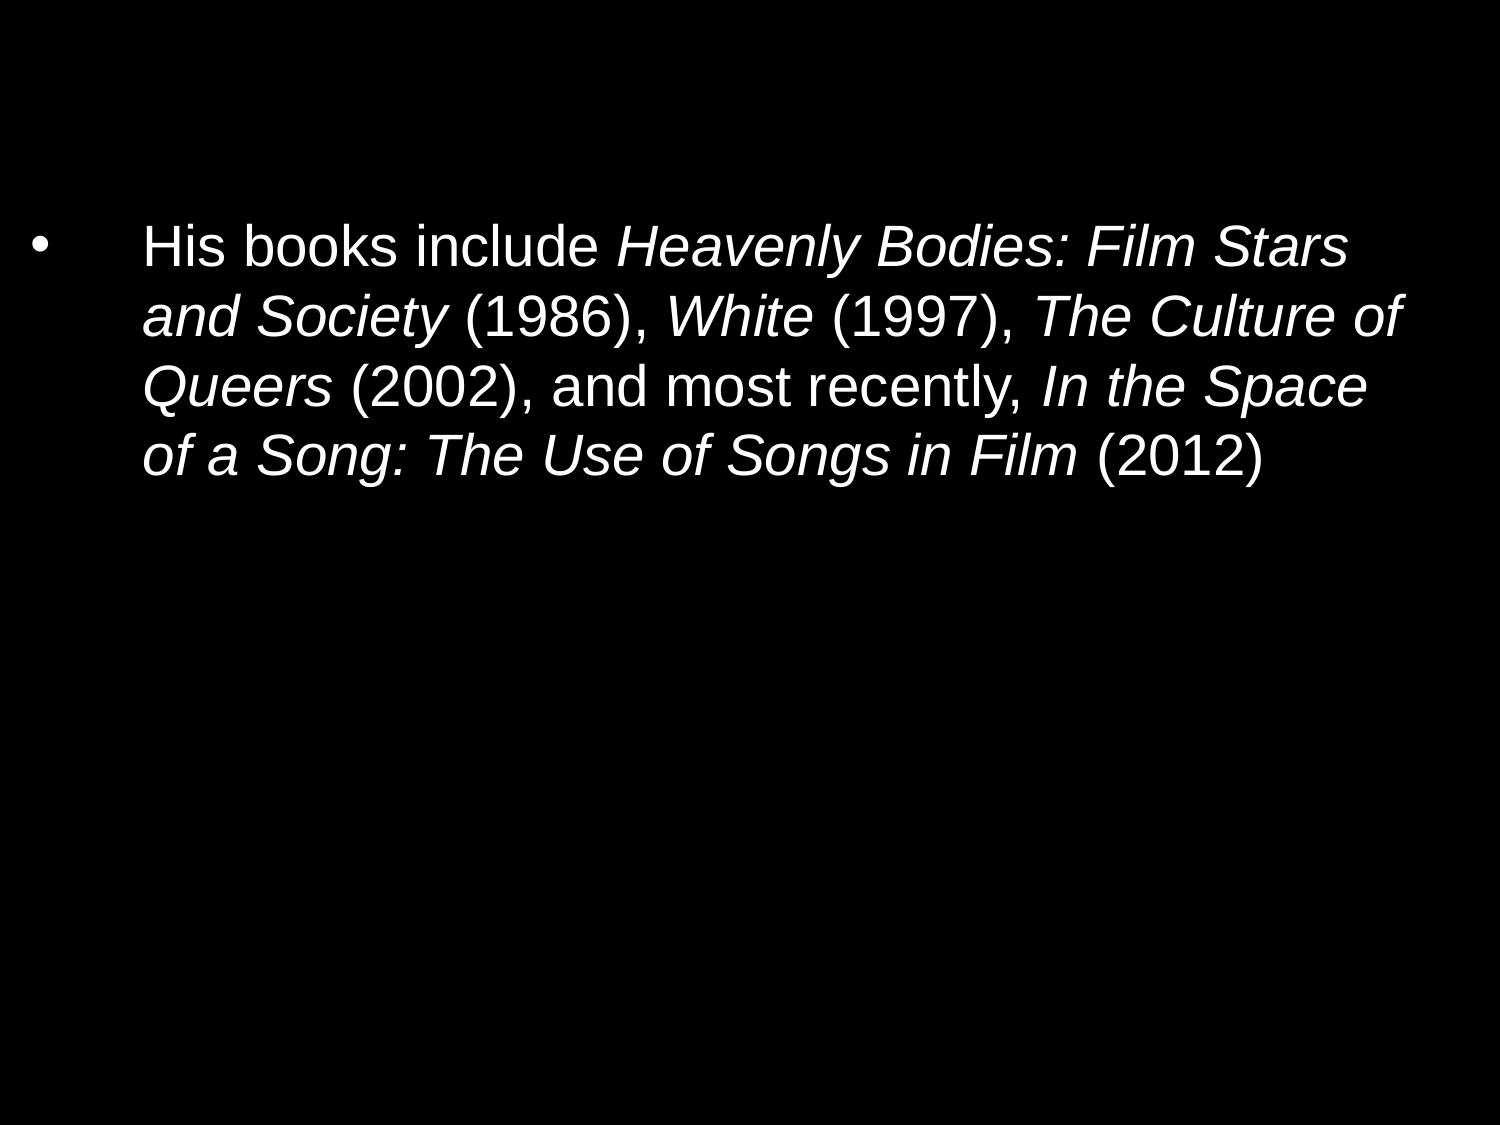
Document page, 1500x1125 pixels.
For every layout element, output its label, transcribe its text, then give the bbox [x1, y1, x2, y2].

subtitle His books include Heavenly Bodies: Film Stars and Society (1986), White (1997), The Culture of Queers (2002), and most recently, In the Space of a Song: The Use of Songs in Film (2012) [15, 88, 1424, 708]
